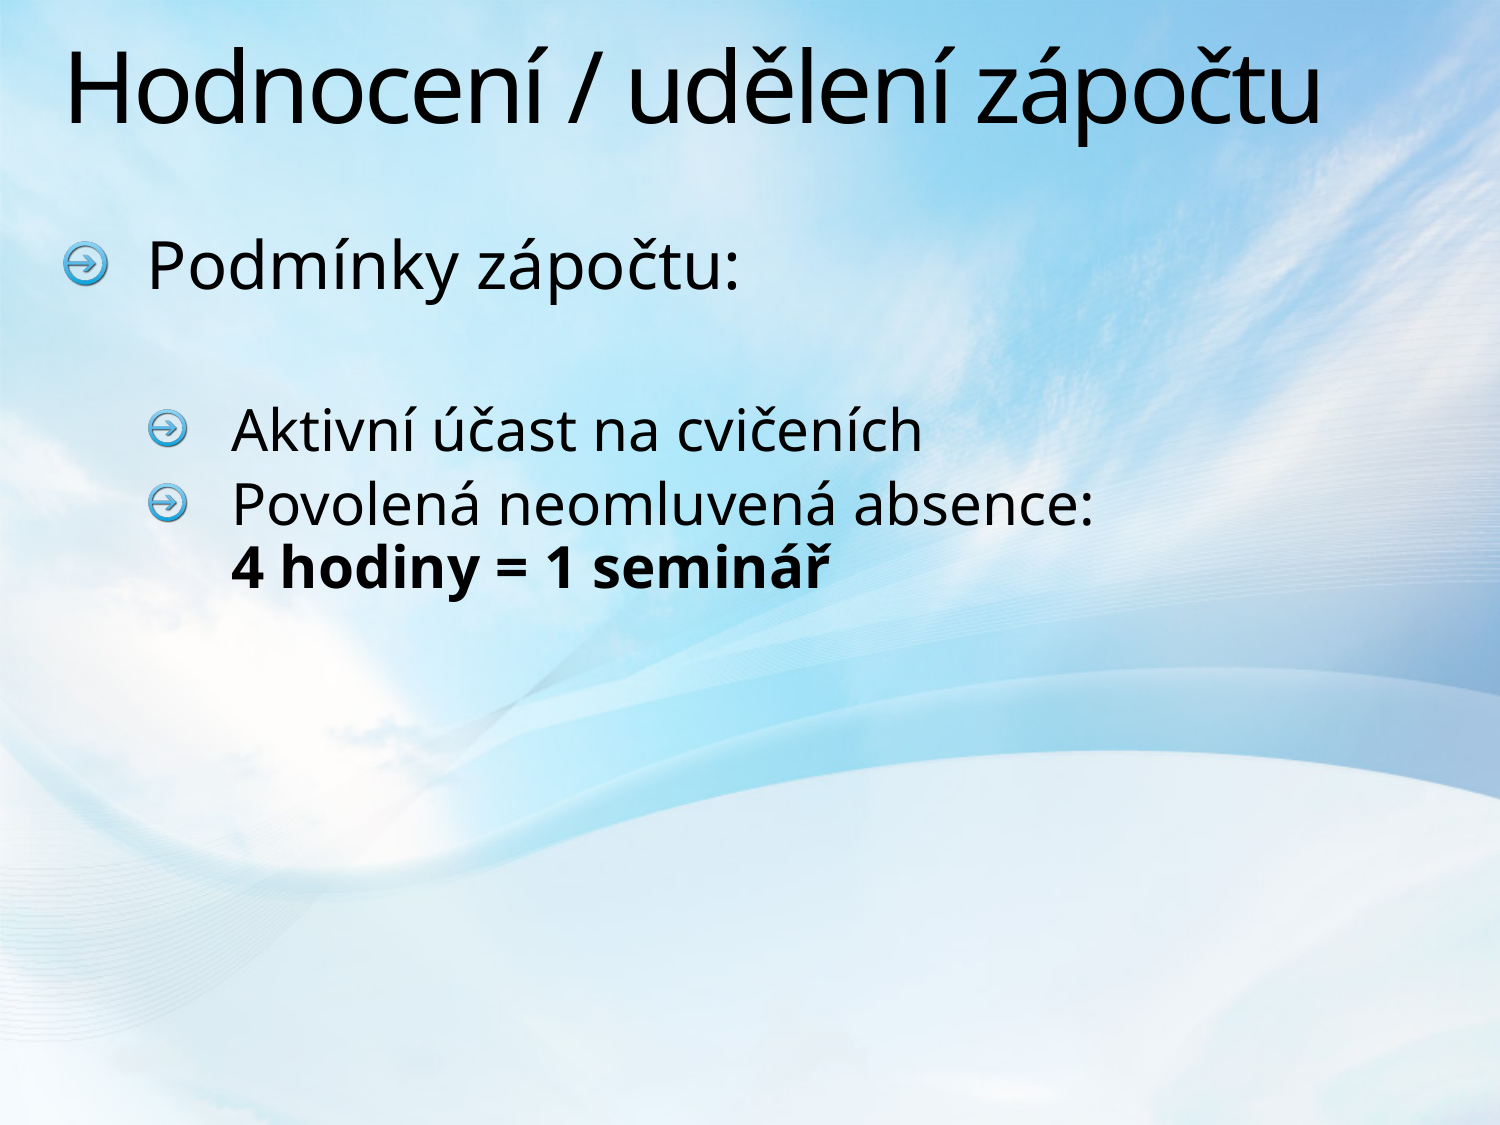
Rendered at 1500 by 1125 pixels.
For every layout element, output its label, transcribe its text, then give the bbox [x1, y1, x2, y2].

title Hodnocení / udělení zápočtu [62, 37, 1438, 147]
picture [0, 0, 1500, 1125]
list Podmínky zápočtu: Aktivní účast na cvičeních Povolená neomluvená absence: 4 hodiny = 1 seminář [62, 231, 1438, 691]
